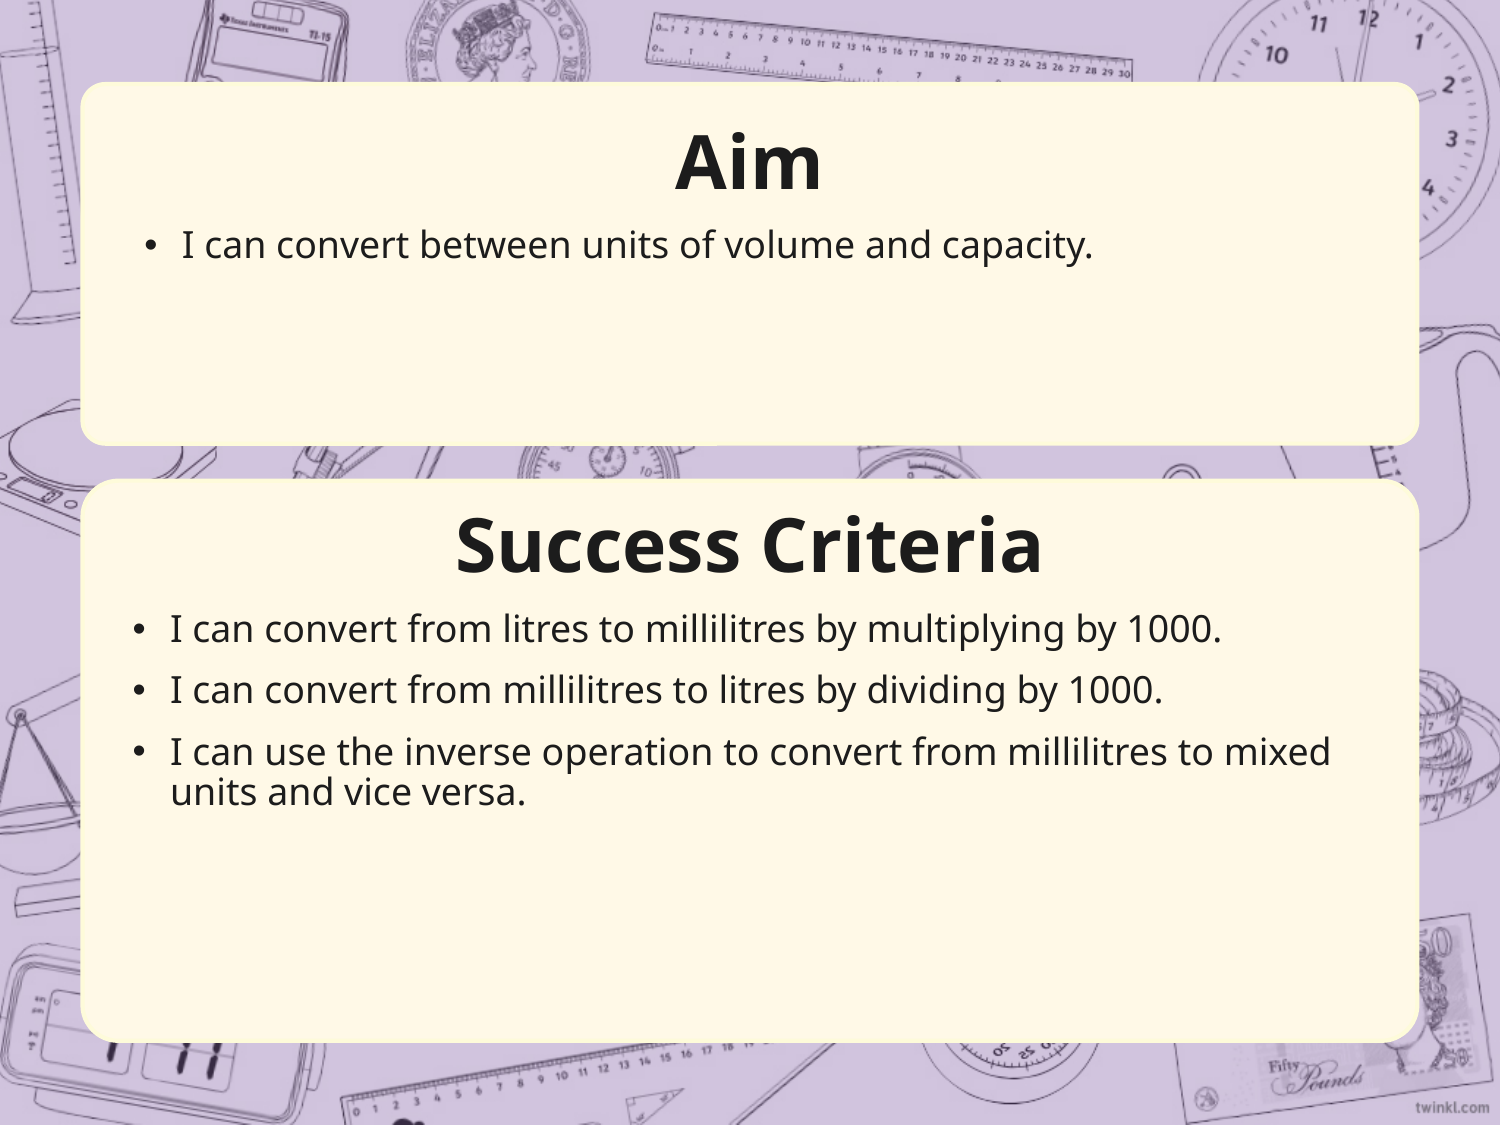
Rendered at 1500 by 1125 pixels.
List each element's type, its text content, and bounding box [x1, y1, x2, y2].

list I can convert between units of volume and capacity. [103, 184, 1397, 417]
text_box Success Criteria [103, 503, 1397, 568]
text_box I can convert from litres to millilitres by multiplying by 1000. I can convert from millilitres to litres by dividing by 1000. I can use the inverse operation to convert from millilitres to mixed units and vice versa. [103, 568, 1397, 988]
picture [0, 0, 1500, 1125]
text_box Aim [103, 120, 1397, 184]
text_box [81, 83, 1419, 445]
text_box [81, 479, 1419, 1042]
